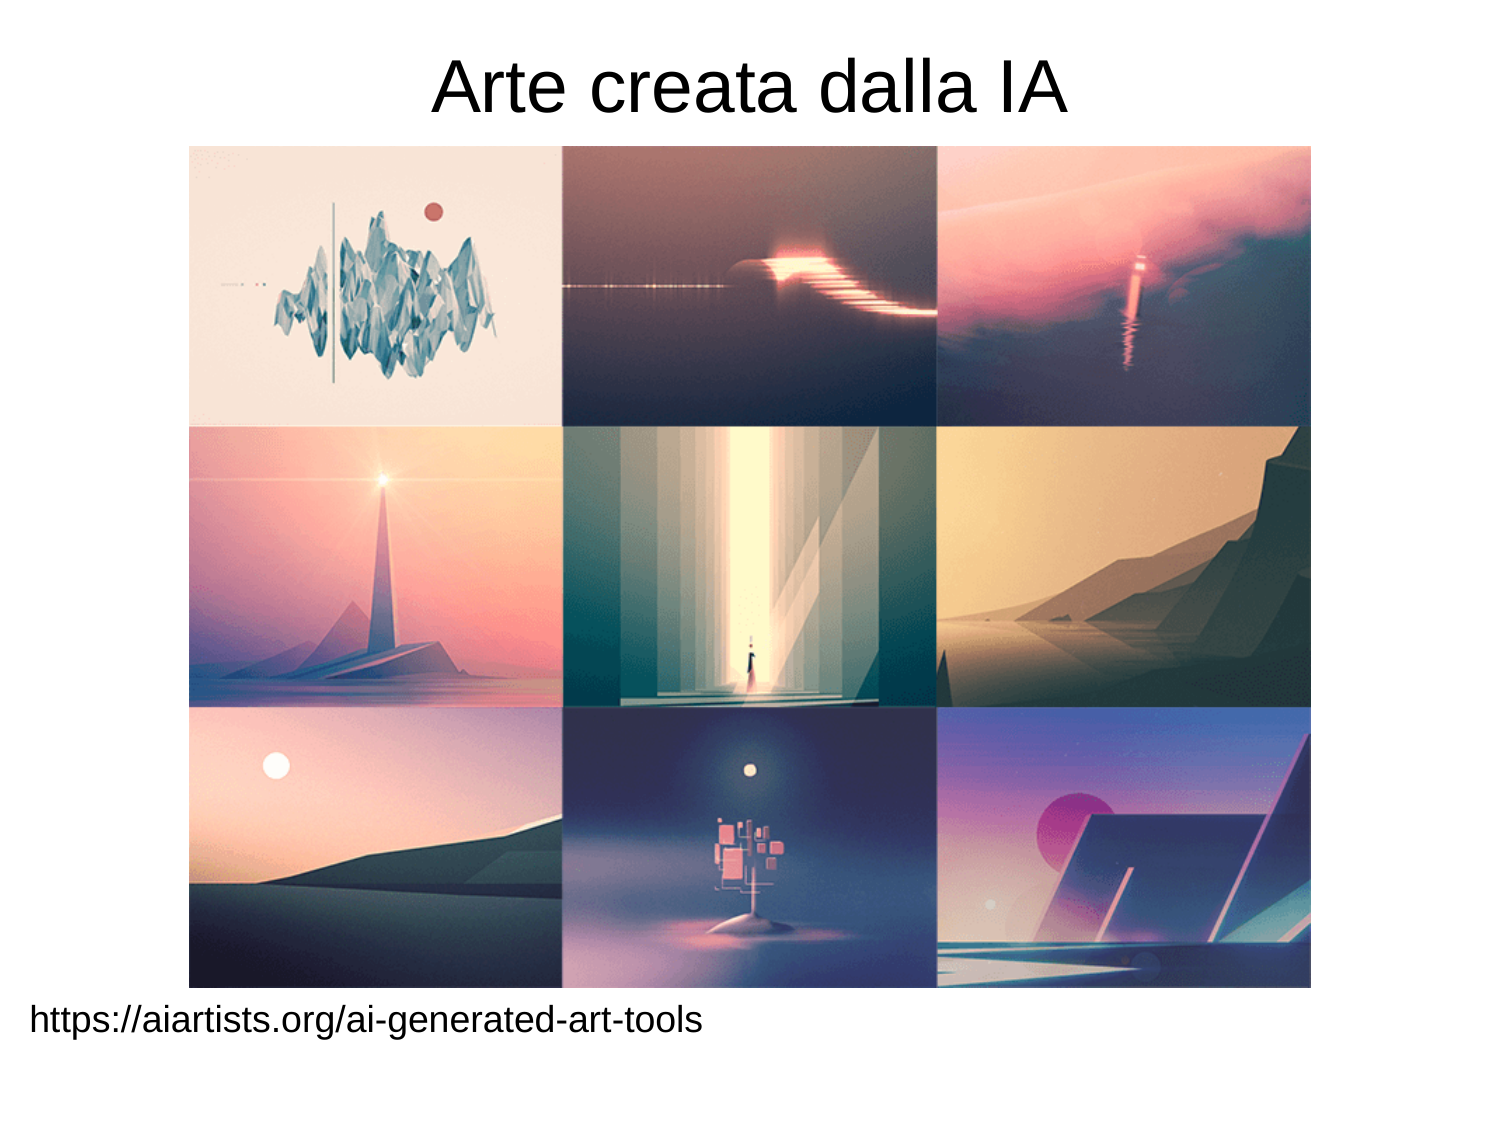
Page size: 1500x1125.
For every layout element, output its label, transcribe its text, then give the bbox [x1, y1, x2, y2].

title Arte creata dalla IA [75, 0, 1425, 176]
text_box https://aiartists.org/ai-generated-art-tools [14, 987, 1486, 1048]
picture [189, 146, 1311, 988]
